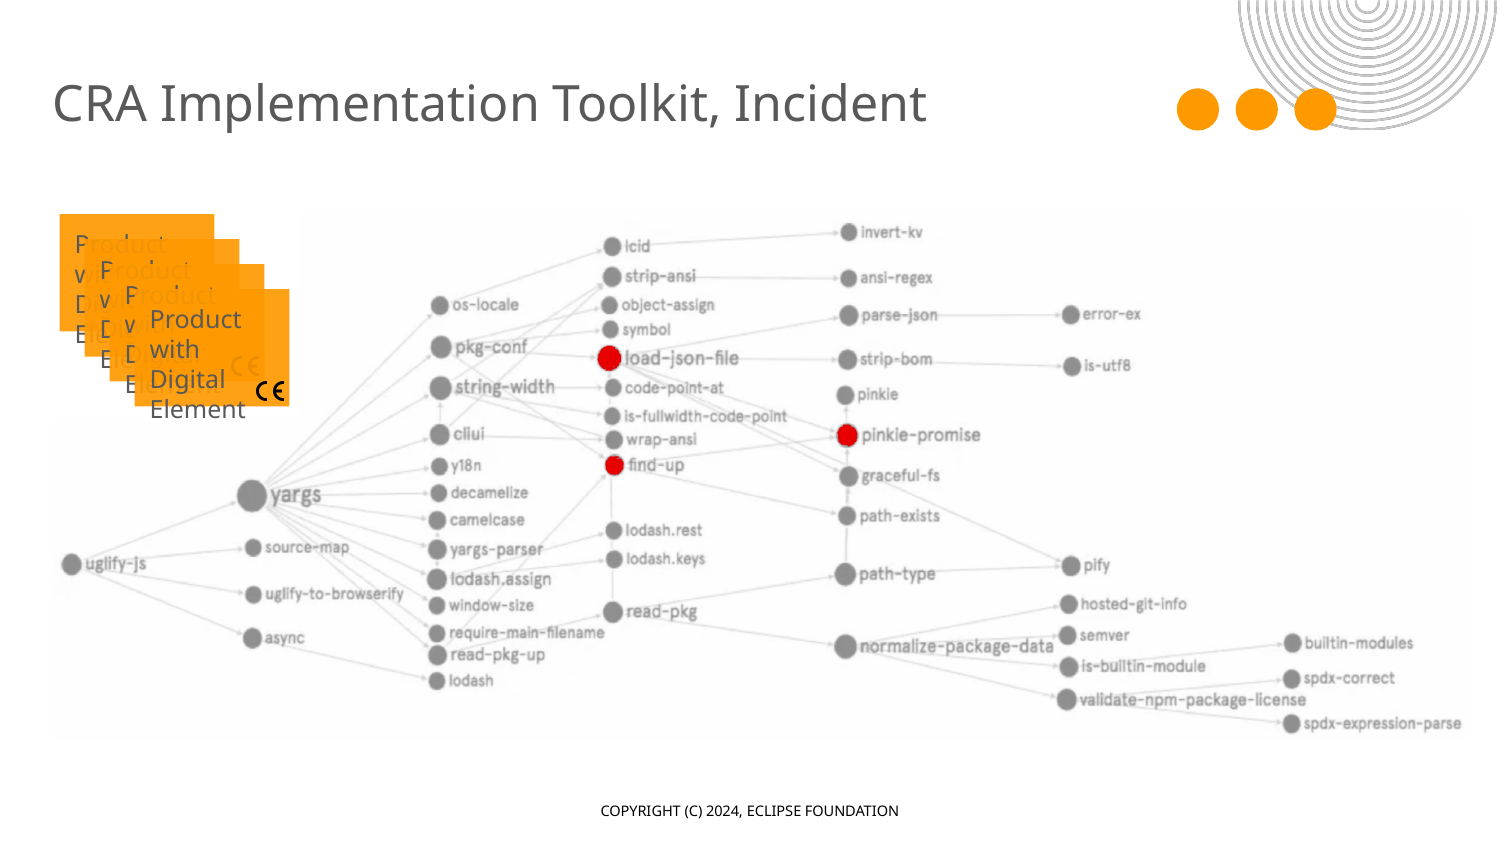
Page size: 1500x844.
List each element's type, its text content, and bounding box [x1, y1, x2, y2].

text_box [109, 263, 265, 382]
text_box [59, 213, 215, 332]
list CRA Implementation Toolkit, Incident [37, 47, 1370, 147]
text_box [84, 238, 240, 357]
picture [51, 213, 1468, 751]
picture [1234, 1, 1500, 130]
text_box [134, 288, 290, 407]
